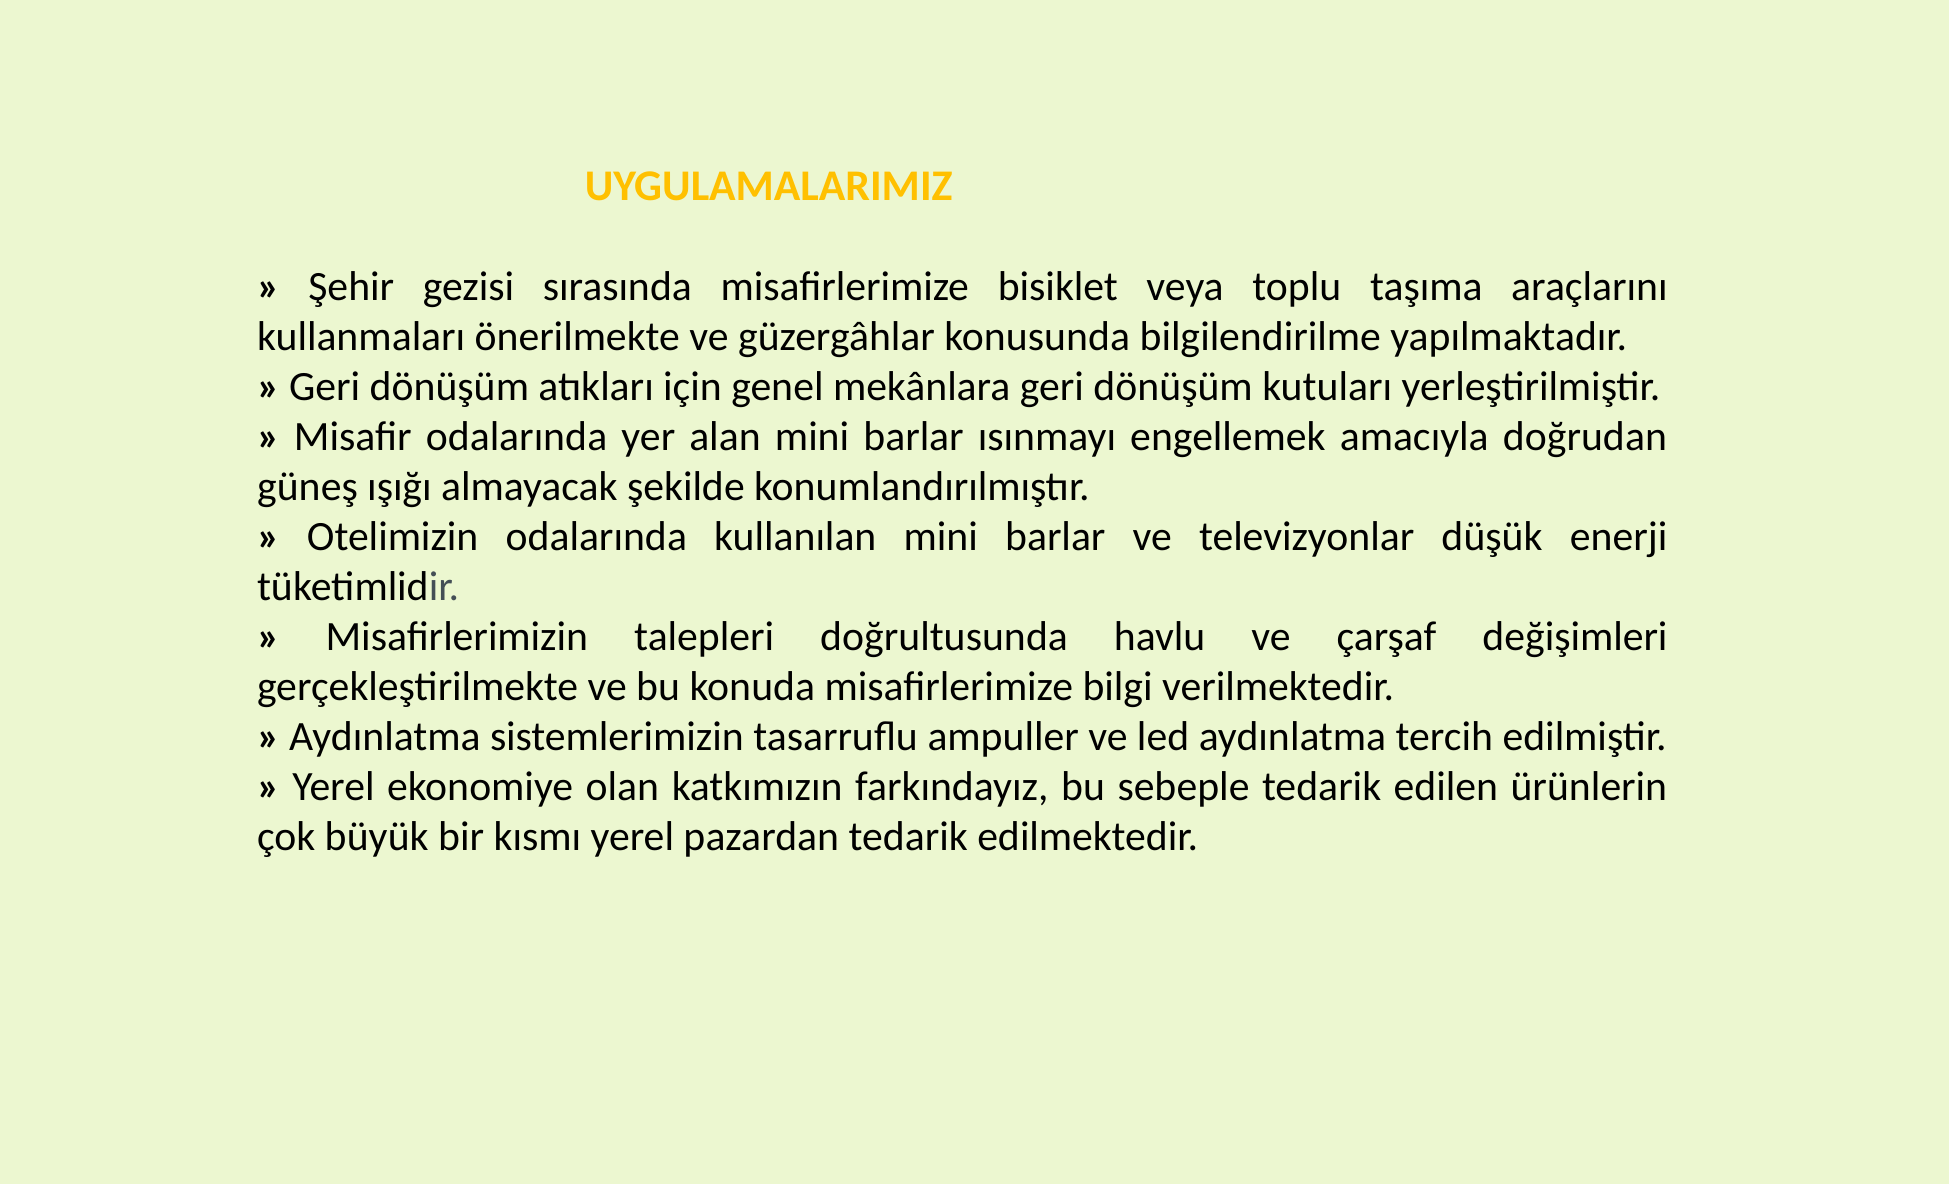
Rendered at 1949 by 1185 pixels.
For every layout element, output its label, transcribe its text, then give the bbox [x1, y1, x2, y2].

text_box UYGULAMALARIMIZ [566, 147, 1205, 218]
text_box » Şehir gezisi sırasında misafirlerimize bisiklet veya toplu taşıma araçlarını kullanmaları önerilmekte ve güzergâhlar konusunda bilgilendirilme yapılmaktadır. » Geri dönüşüm atıkları için genel mekânlara geri dönüşüm kutuları yerleştirilmiştir. » Misafir odalarında yer alan mini barlar ısınmayı engellemek amacıyla doğrudan güneş ışığı almayacak şekilde konumlandırılmıştır. » Otelimizin odalarında kullanılan mini barlar ve televizyonlar düşük enerji tüketimlidir. » Misafirlerimizin talepleri doğrultusunda havlu ve çarşaf değişimleri gerçekleştirilmekte ve bu konuda misafirlerimize bilgi verilmektedir. » Aydınlatma sistemlerimizin tasarruflu ampuller ve led aydınlatma tercih edilmiştir. » Yerel ekonomiye olan katkımızın farkındayız, bu sebeple tedarik edilen ürünlerin çok büyük bir kısmı yerel pazardan tedarik edilmektedir. [242, 251, 1684, 917]
